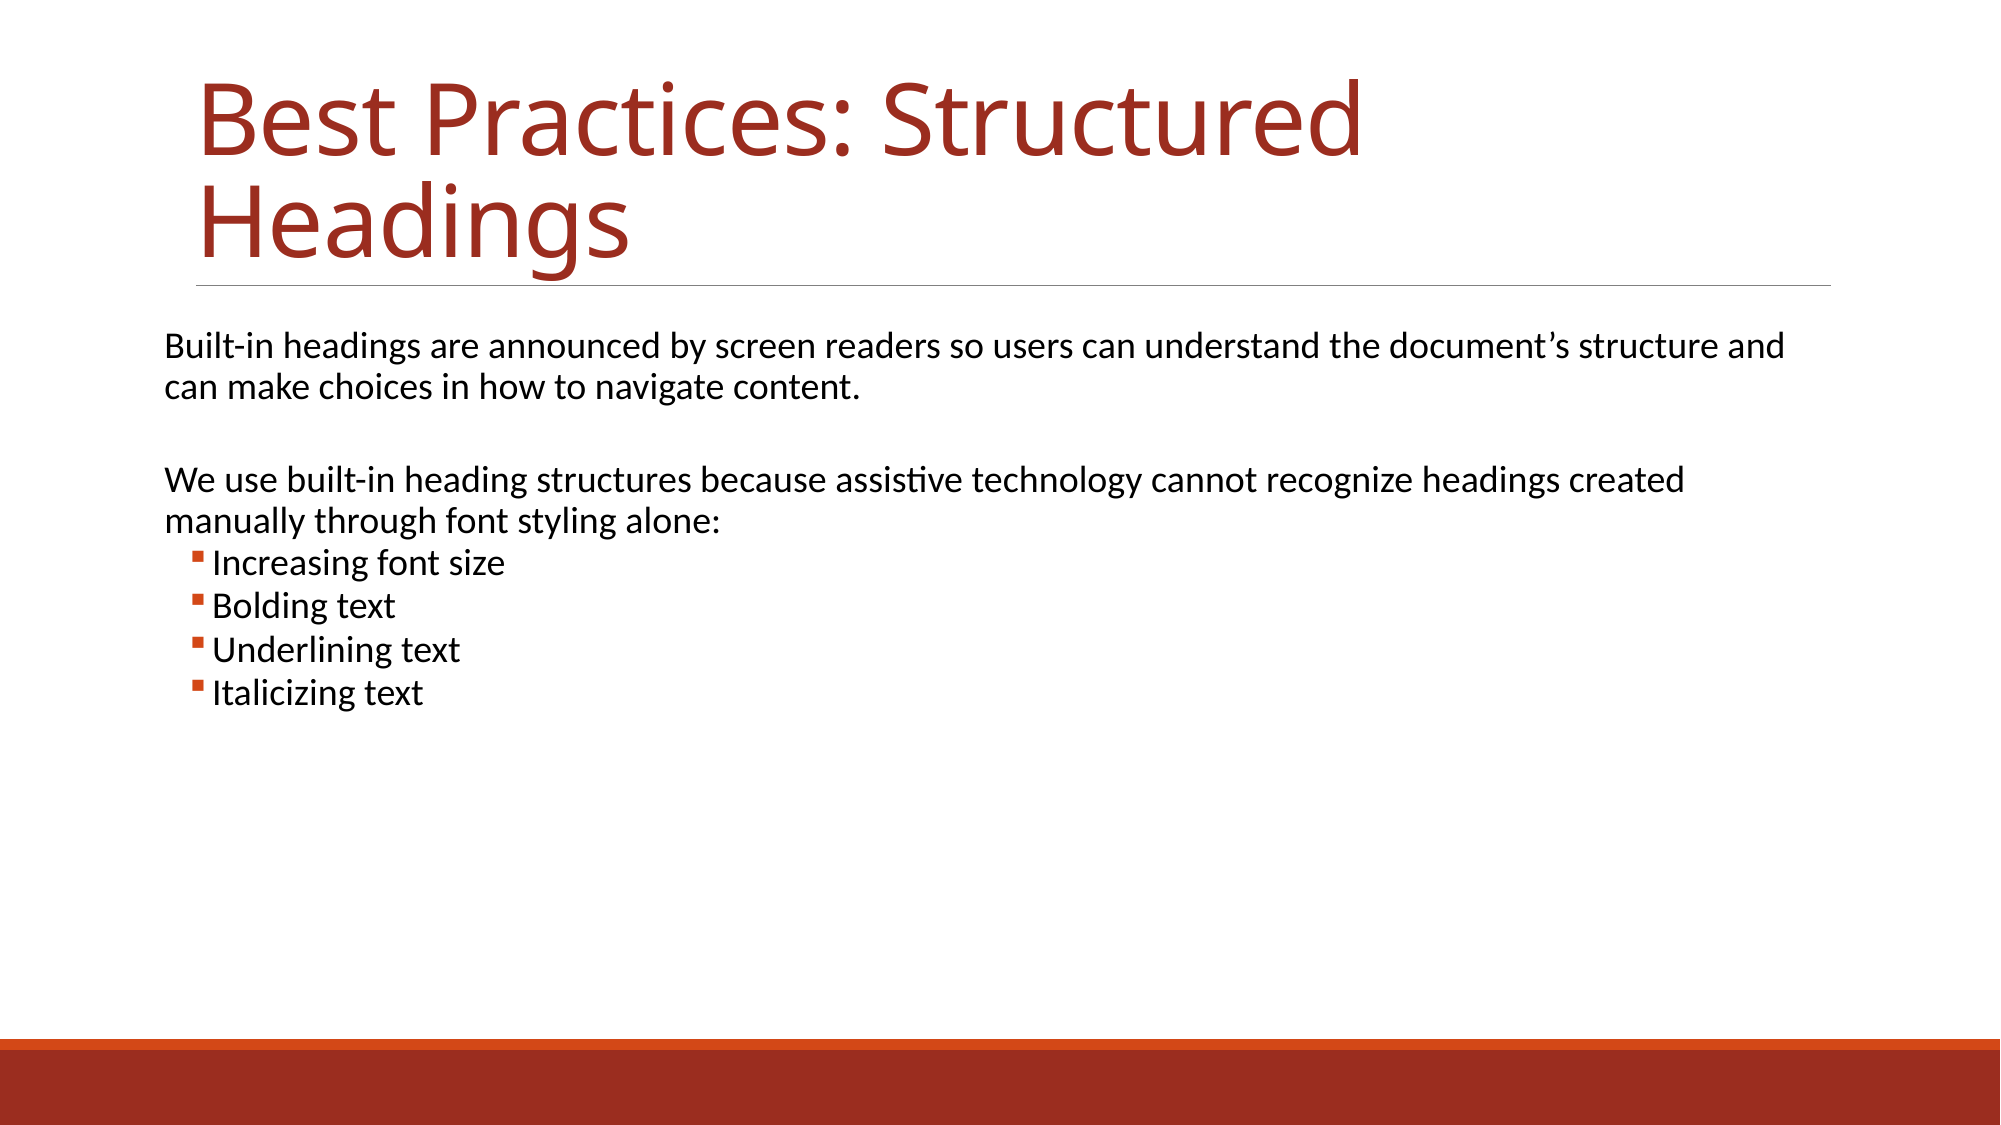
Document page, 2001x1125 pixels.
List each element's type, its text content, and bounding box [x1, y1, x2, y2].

title Best Practices: Structured Headings [180, 47, 1830, 285]
list Built-in headings are announced by screen readers so users can understand the document’s structure and can make choices in how to navigate content. We use built-in heading structures because assistive technology cannot recognize headings created manually through font styling alone: Increasing font size Bolding text Underlining text Italicizing text [164, 302, 1830, 963]
